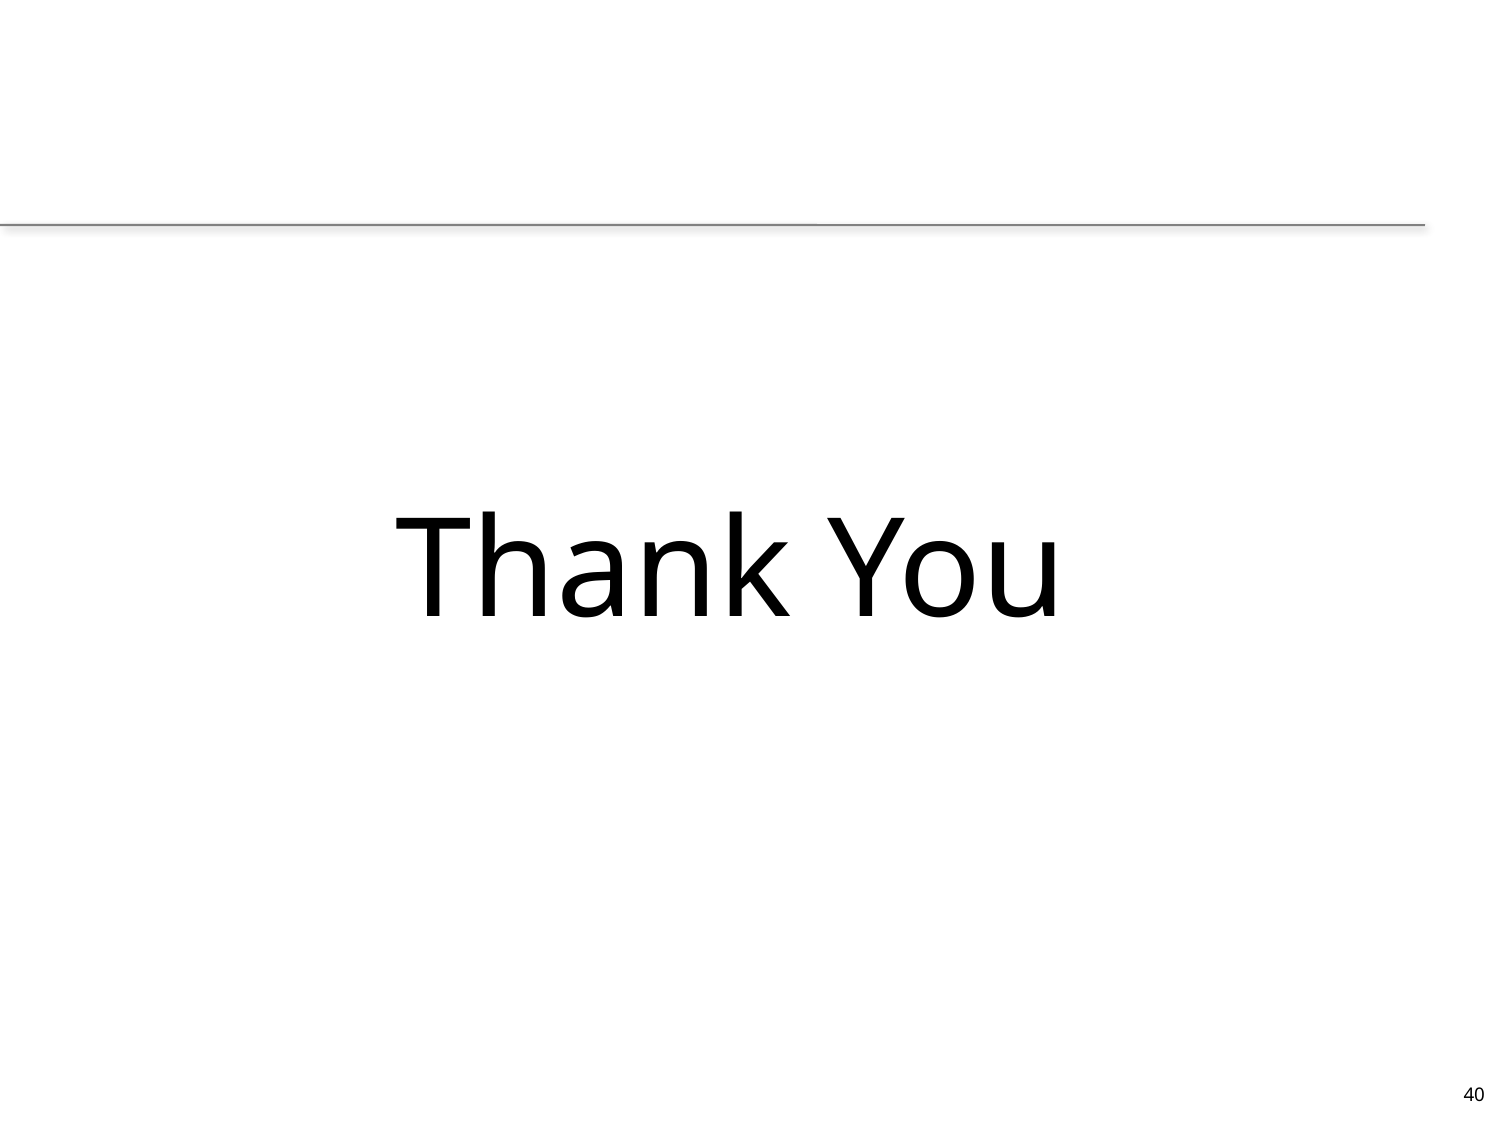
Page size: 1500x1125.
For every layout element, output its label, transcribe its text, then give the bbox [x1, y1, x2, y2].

text_box Thank You [371, 471, 1091, 652]
slide_number 40 [1162, 1065, 1500, 1125]
